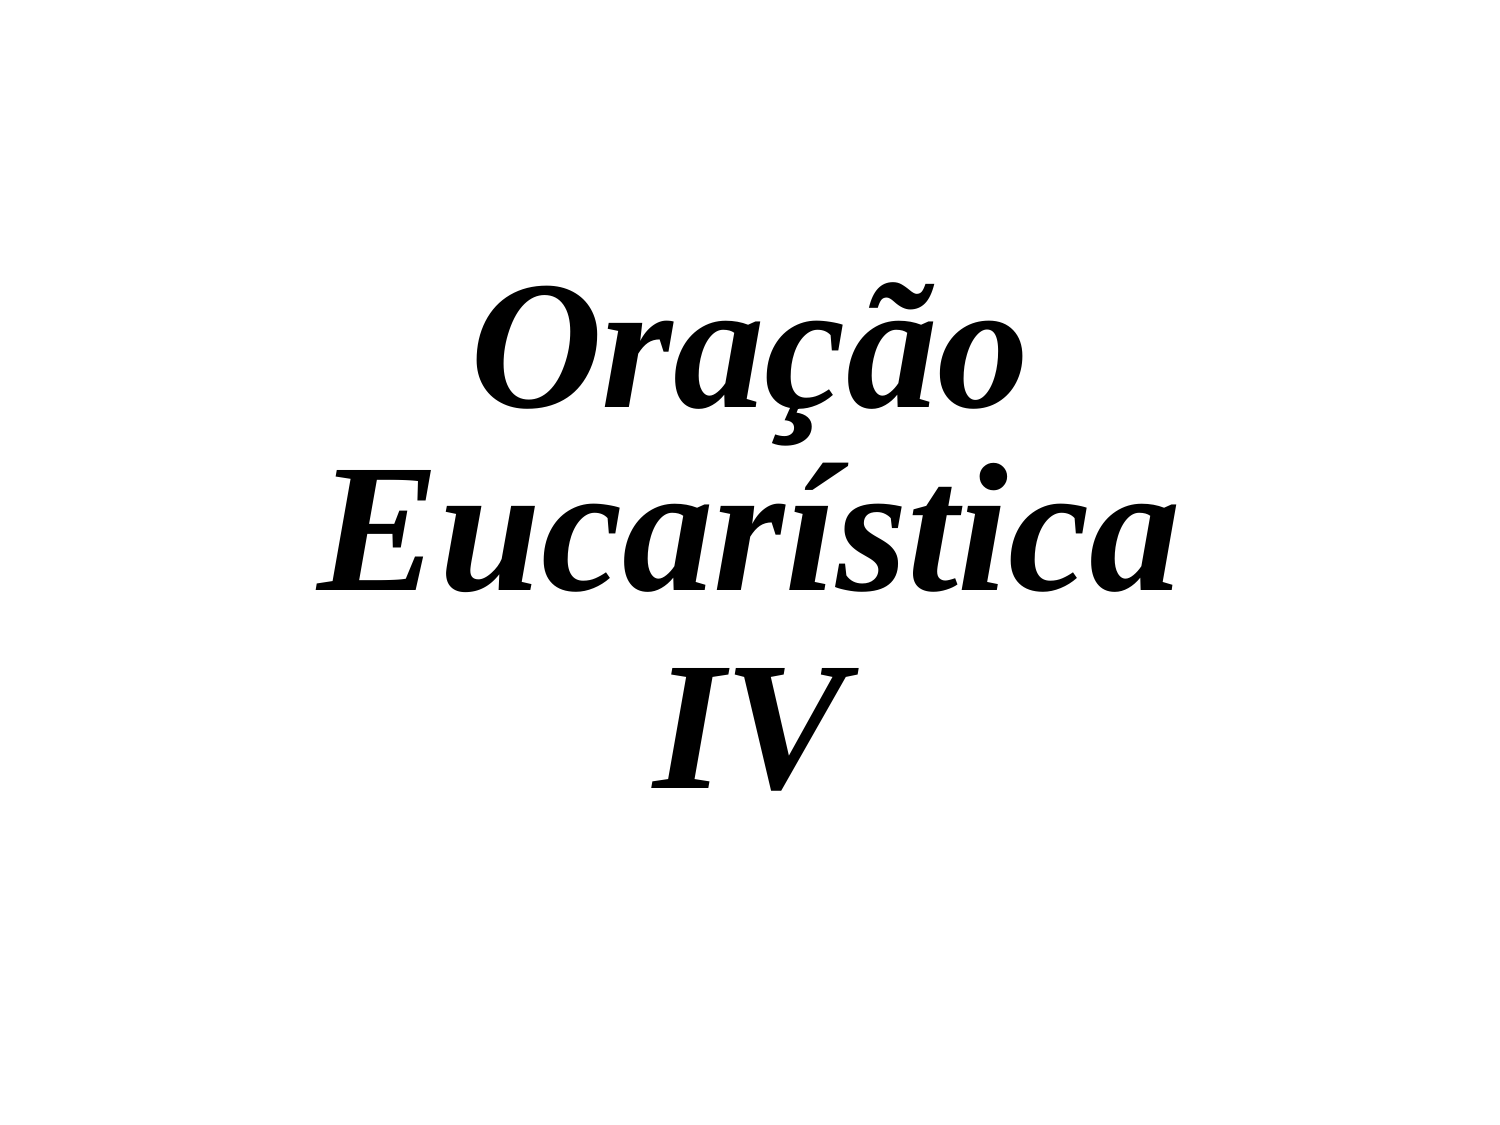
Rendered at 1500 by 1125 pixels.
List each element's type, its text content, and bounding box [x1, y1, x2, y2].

list Oração Eucarística IV [103, 72, 1397, 1014]
